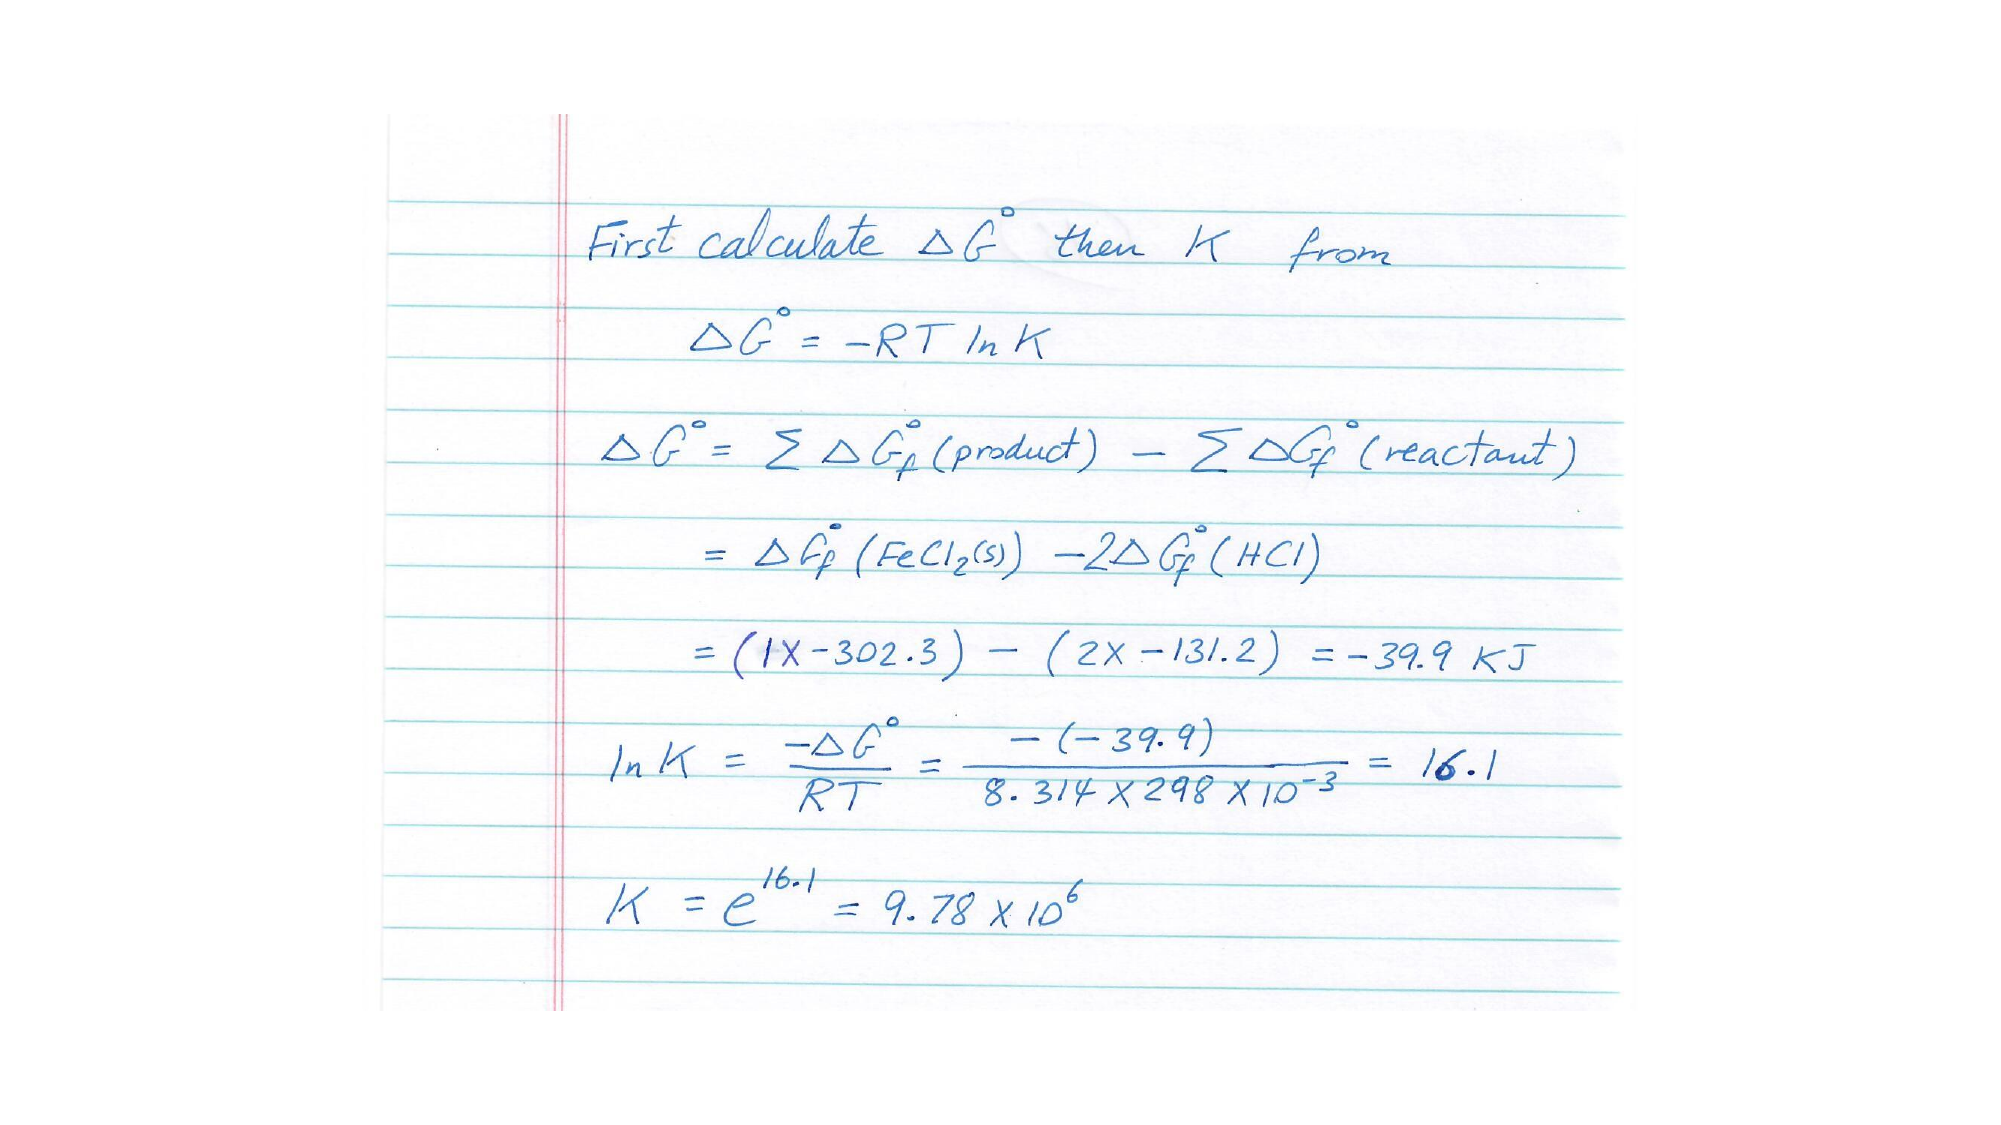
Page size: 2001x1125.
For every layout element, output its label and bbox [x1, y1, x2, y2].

picture [362, 114, 1638, 1011]
